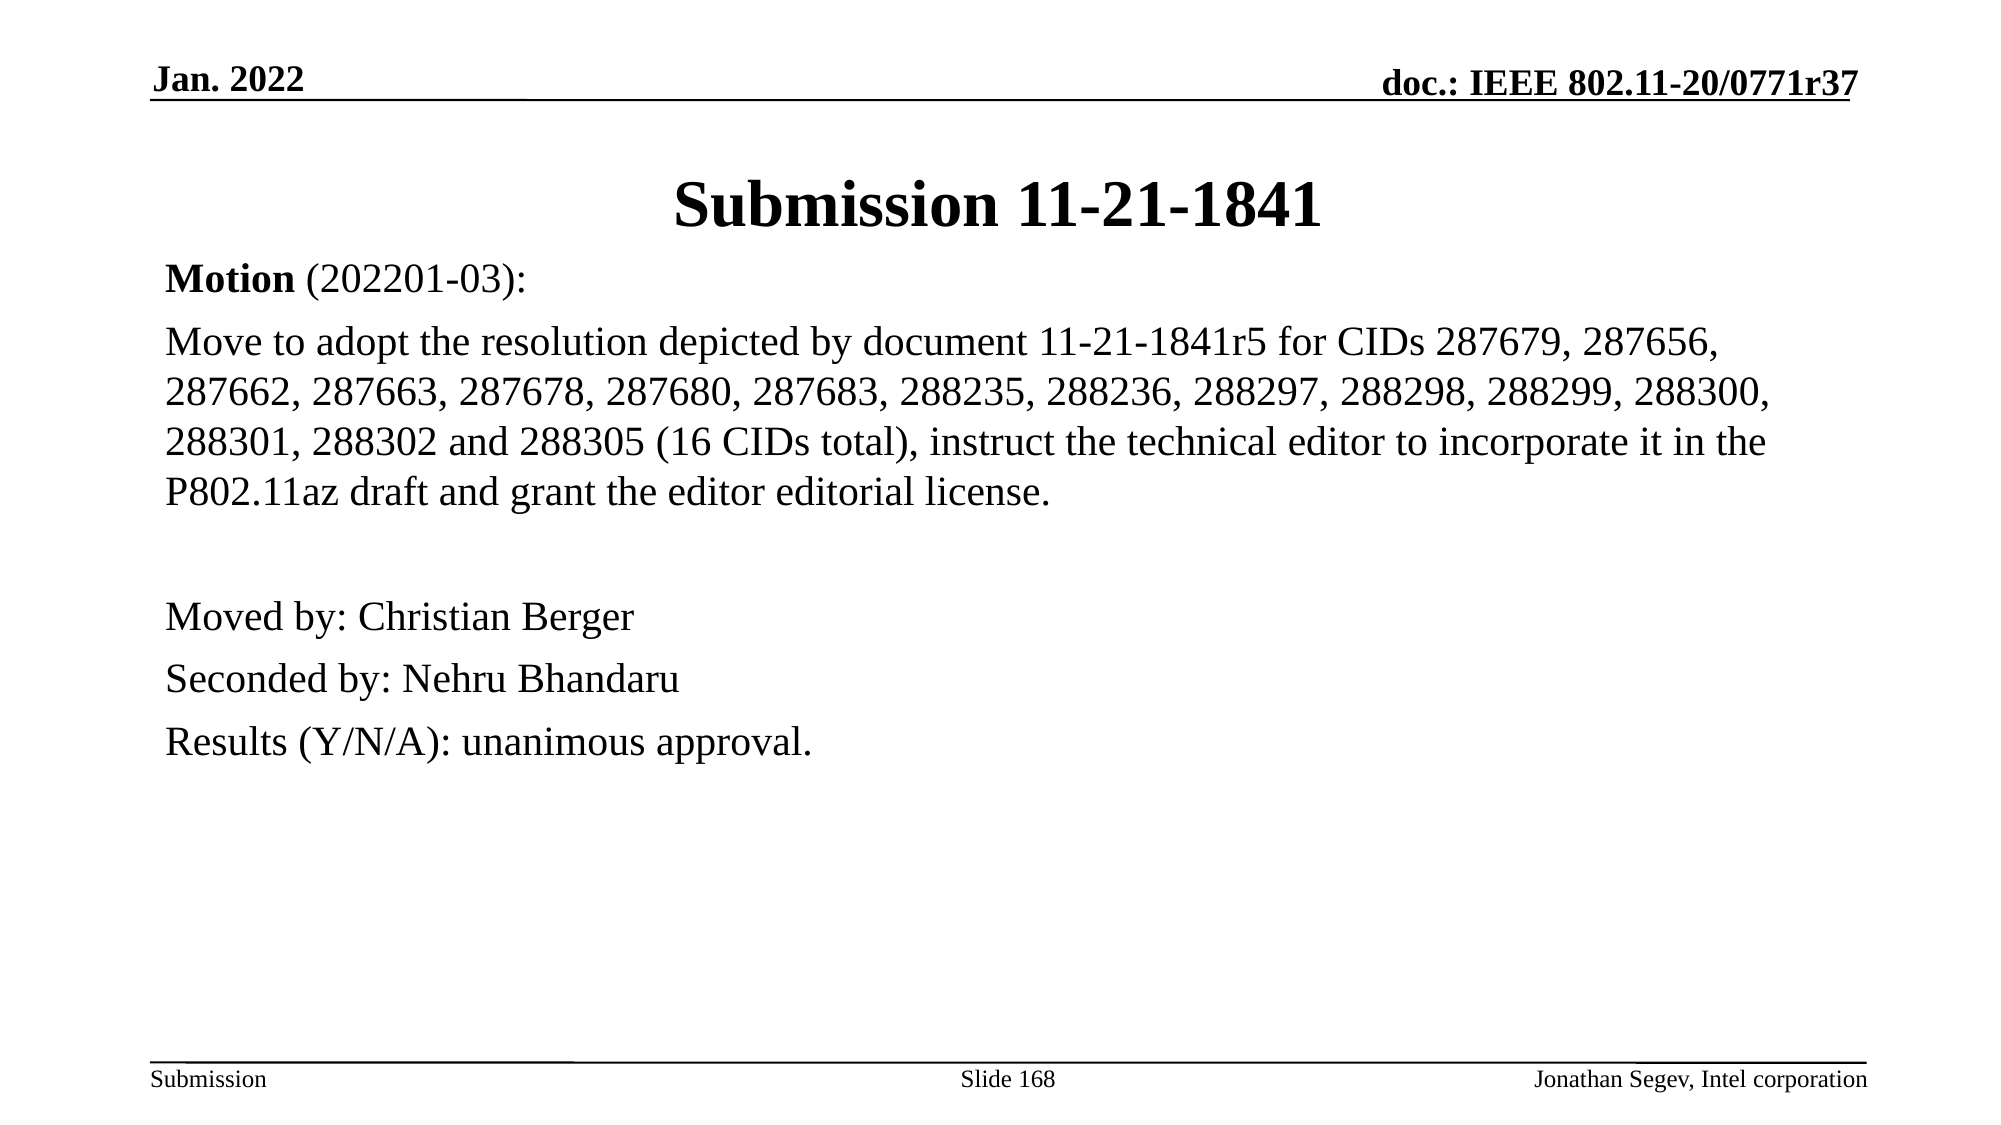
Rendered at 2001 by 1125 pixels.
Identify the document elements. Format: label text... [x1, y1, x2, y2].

title Submission 11-21-1841 [149, 112, 1850, 243]
list Motion (202201-03): Move to adopt the resolution depicted by document 11-21-1841r5 for CIDs 287679, 287656, 287662, 287663, 287678, 287680, 287683, 288235, 288236, 288297, 288298, 288299, 288300, 288301, 288302 and 288305 (16 CIDs total), instruct the technical editor to incorporate it in the P802.11az draft and grant the editor editorial license. Moved by: Christian Berger Seconded by: Nehru Bhandaru Results (Y/N/A): unanimous approval. [149, 243, 1850, 1000]
slide_number Slide 168 [950, 1061, 1067, 1123]
footer Jonathan Segev, Intel corporation [1171, 1061, 1869, 1093]
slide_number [152, 54, 563, 100]
